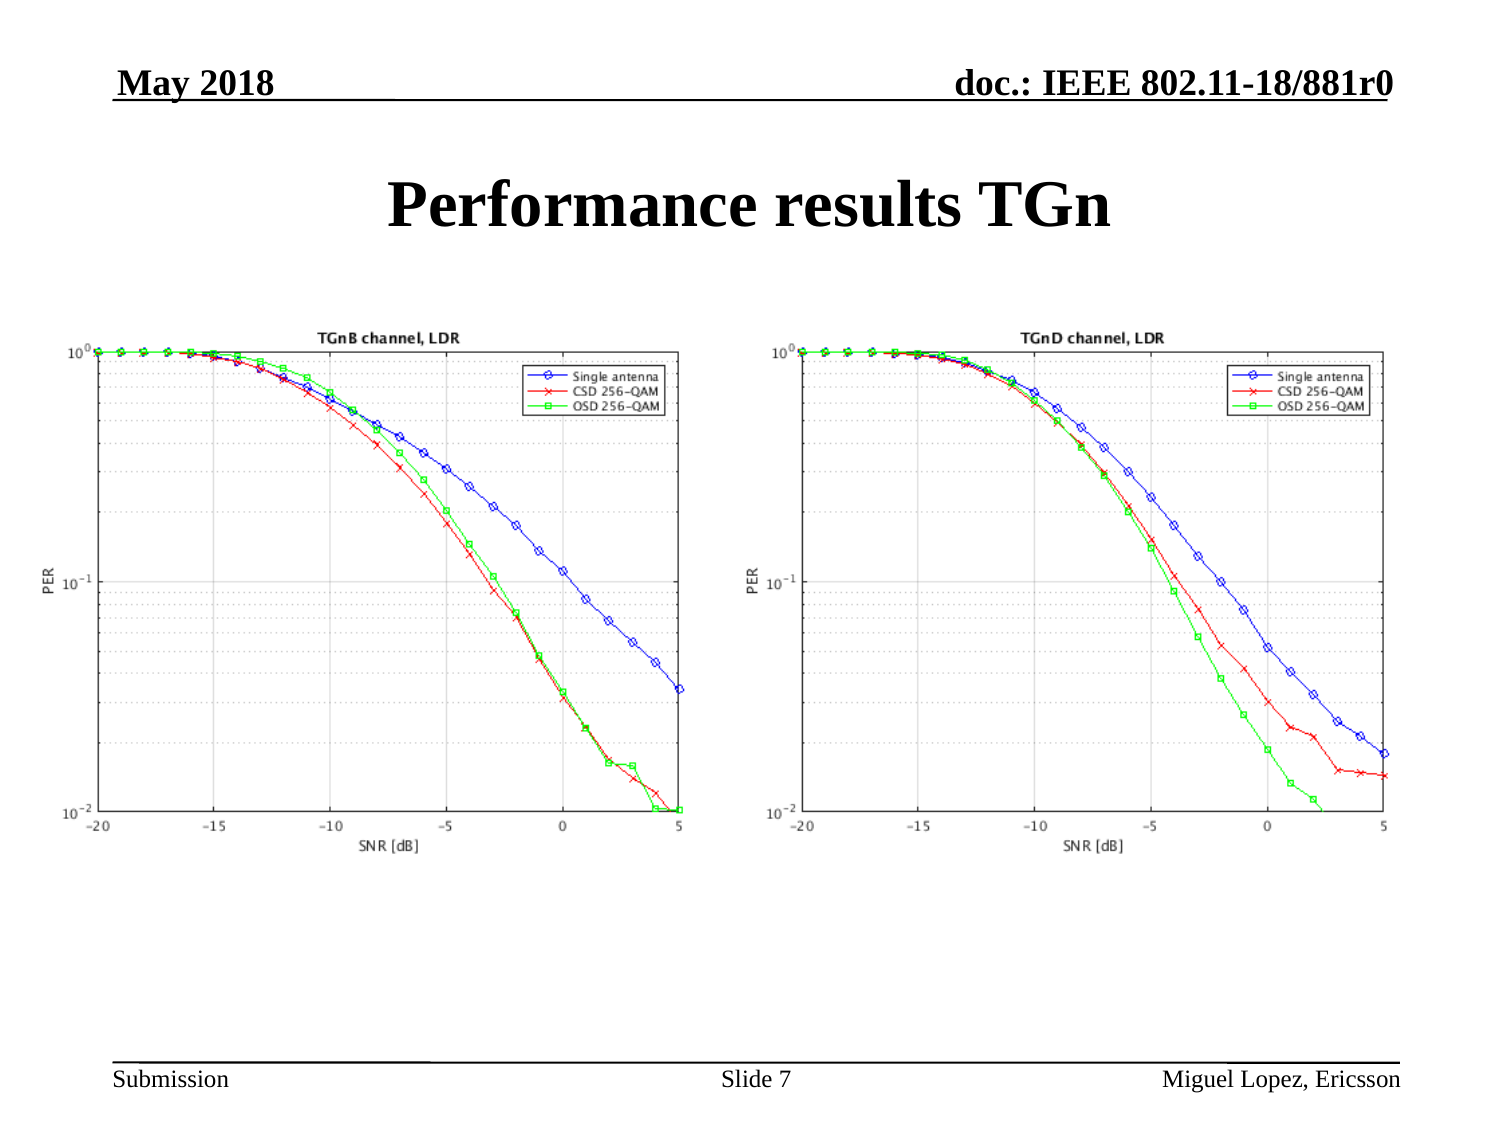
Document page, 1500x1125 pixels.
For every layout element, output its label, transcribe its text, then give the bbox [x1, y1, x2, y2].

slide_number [116, 58, 507, 104]
title Performance results TGn [112, 112, 1388, 288]
picture [0, 310, 1455, 874]
slide_number Slide 7 [712, 1061, 800, 1123]
footer Miguel Lopez, Ericsson [1019, 1061, 1402, 1093]
